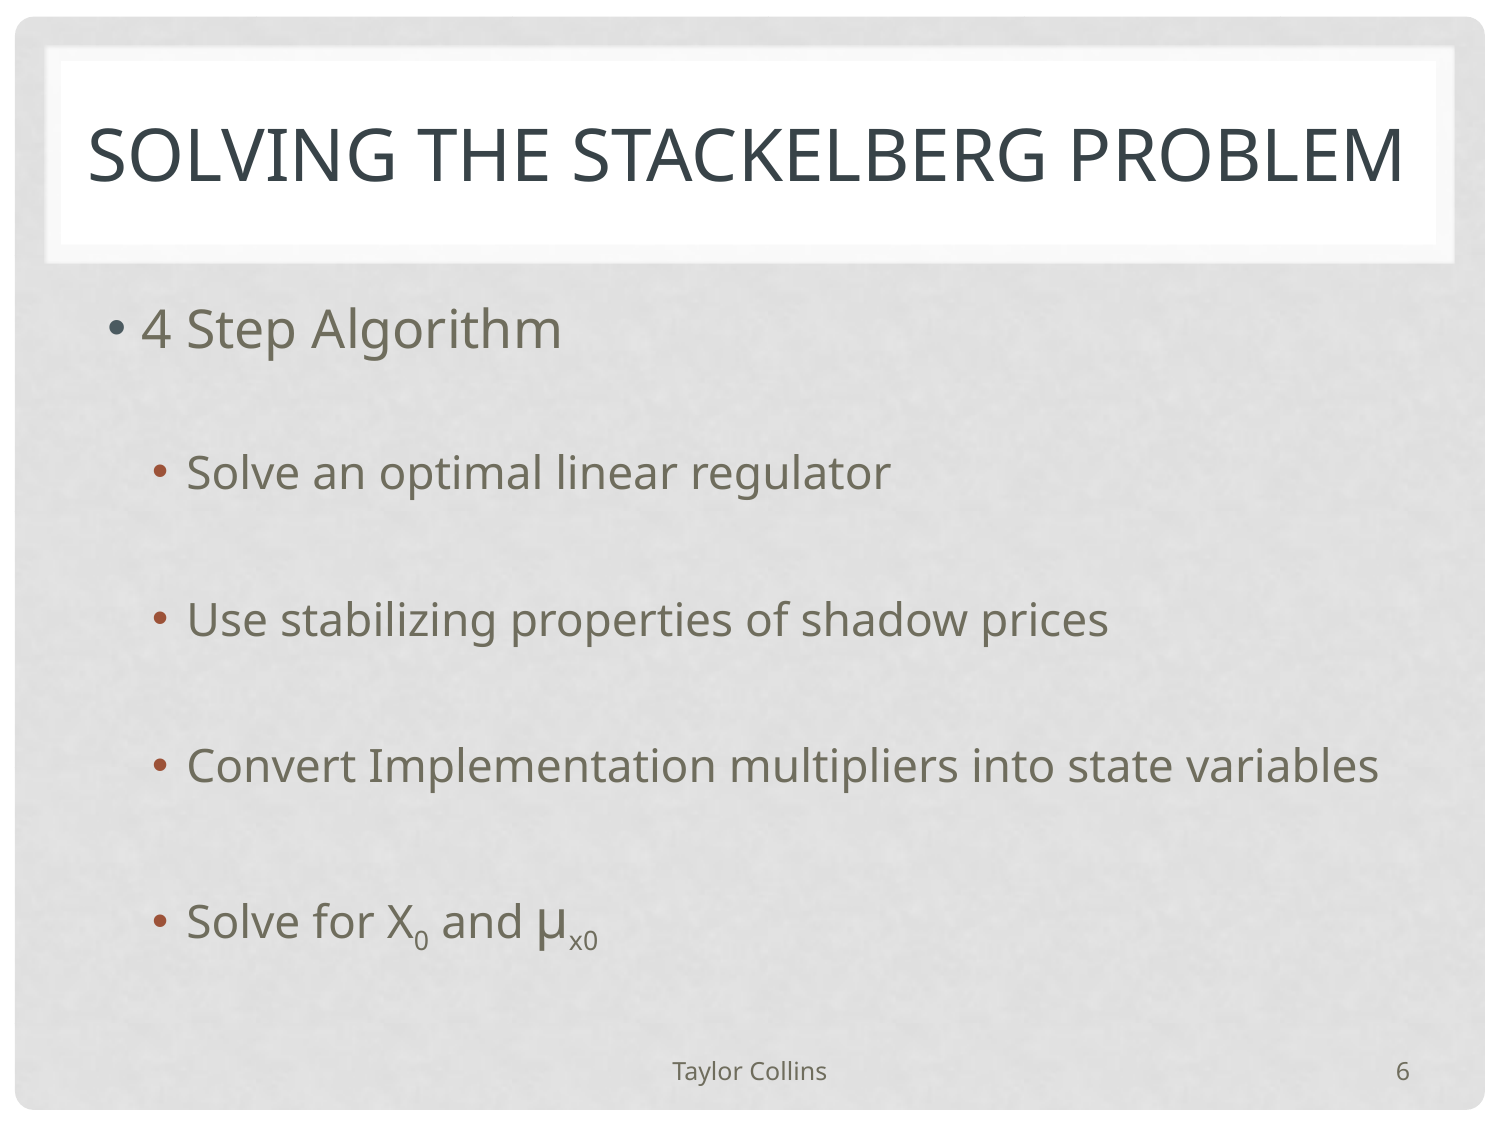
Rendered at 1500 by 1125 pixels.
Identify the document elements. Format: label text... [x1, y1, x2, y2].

footer Taylor Collins [512, 1042, 988, 1103]
list 4 Step Algorithm Solve an optimal linear regulator Use stabilizing properties of shadow prices Convert Implementation multipliers into state variables Solve for X0 and μx0 [75, 287, 1425, 1005]
title Solving the Stackelberg Problem [69, 66, 1425, 238]
slide_number 6 [1074, 1042, 1425, 1103]
